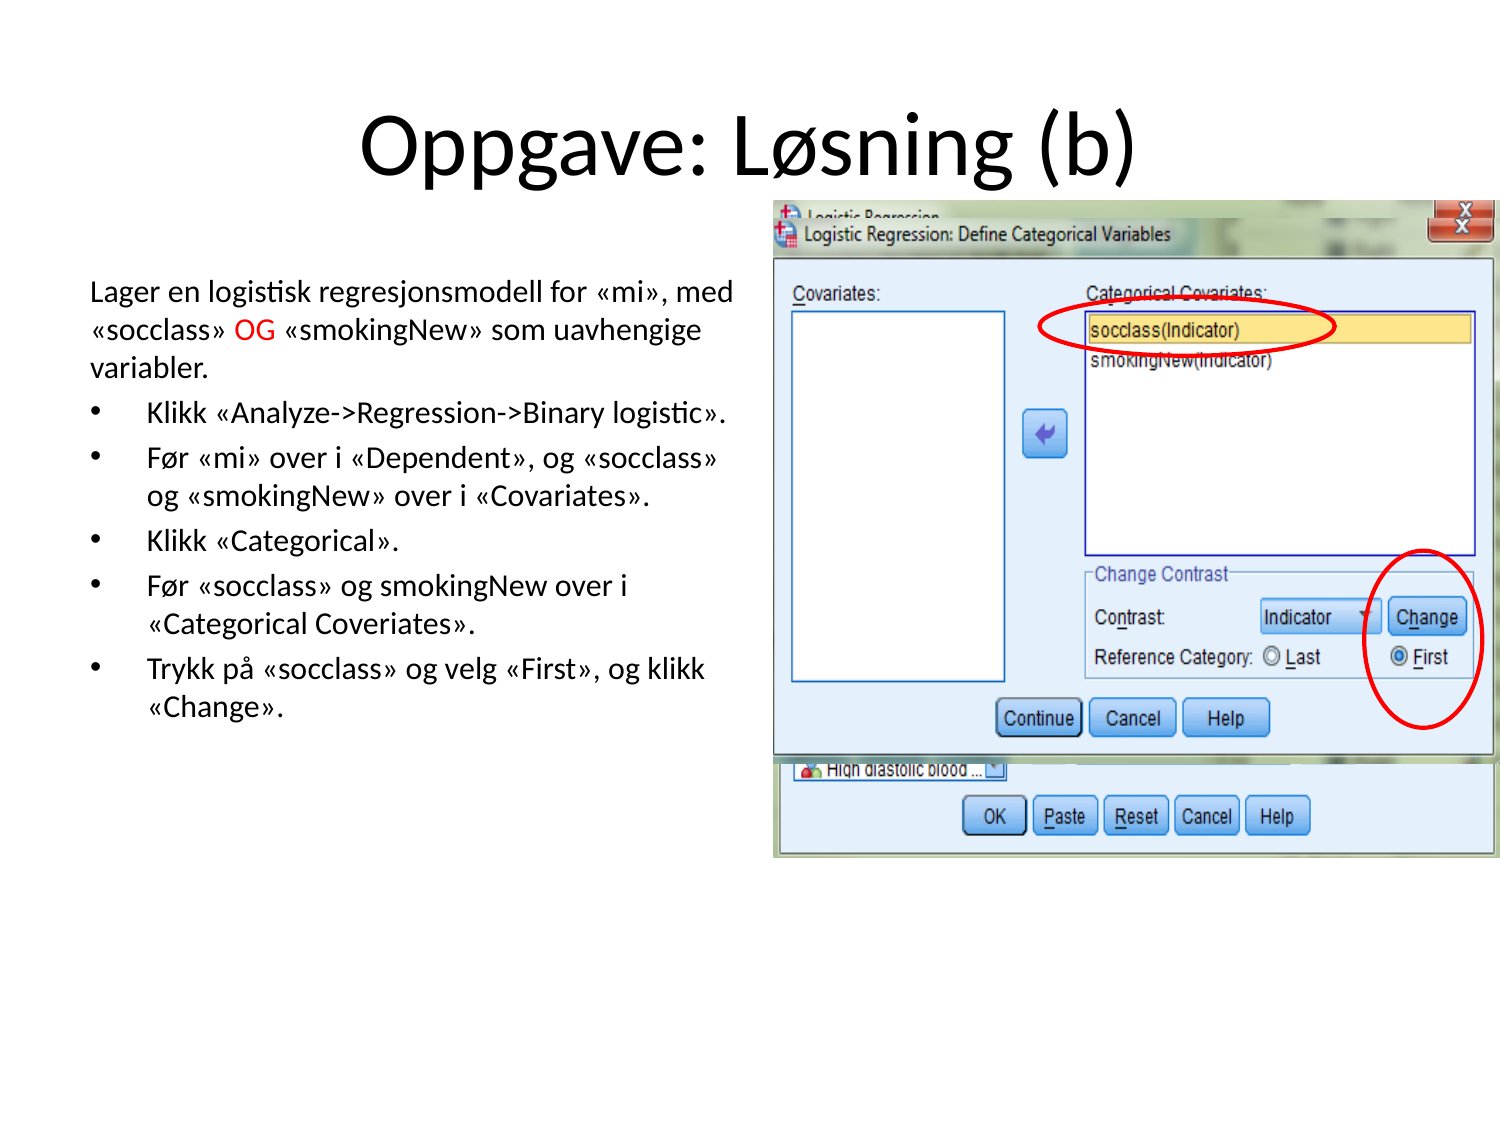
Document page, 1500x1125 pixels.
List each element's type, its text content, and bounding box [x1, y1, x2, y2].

title Oppgave: Løsning (b) [75, 45, 1425, 233]
picture [773, 200, 1500, 859]
list Lager en logistisk regresjonsmodell for «mi», med «socclass» OG «smokingNew» som uavhengige variabler. Klikk «Analyze->Regression->Binary logistic». Før «mi» over i «Dependent», og «socclass» og «smokingNew» over i «Covariates». Klikk «Categorical». Før «socclass» og smokingNew over i «Categorical Coveriates». Trykk på «socclass» og velg «First», og klikk «Change». [75, 262, 750, 764]
